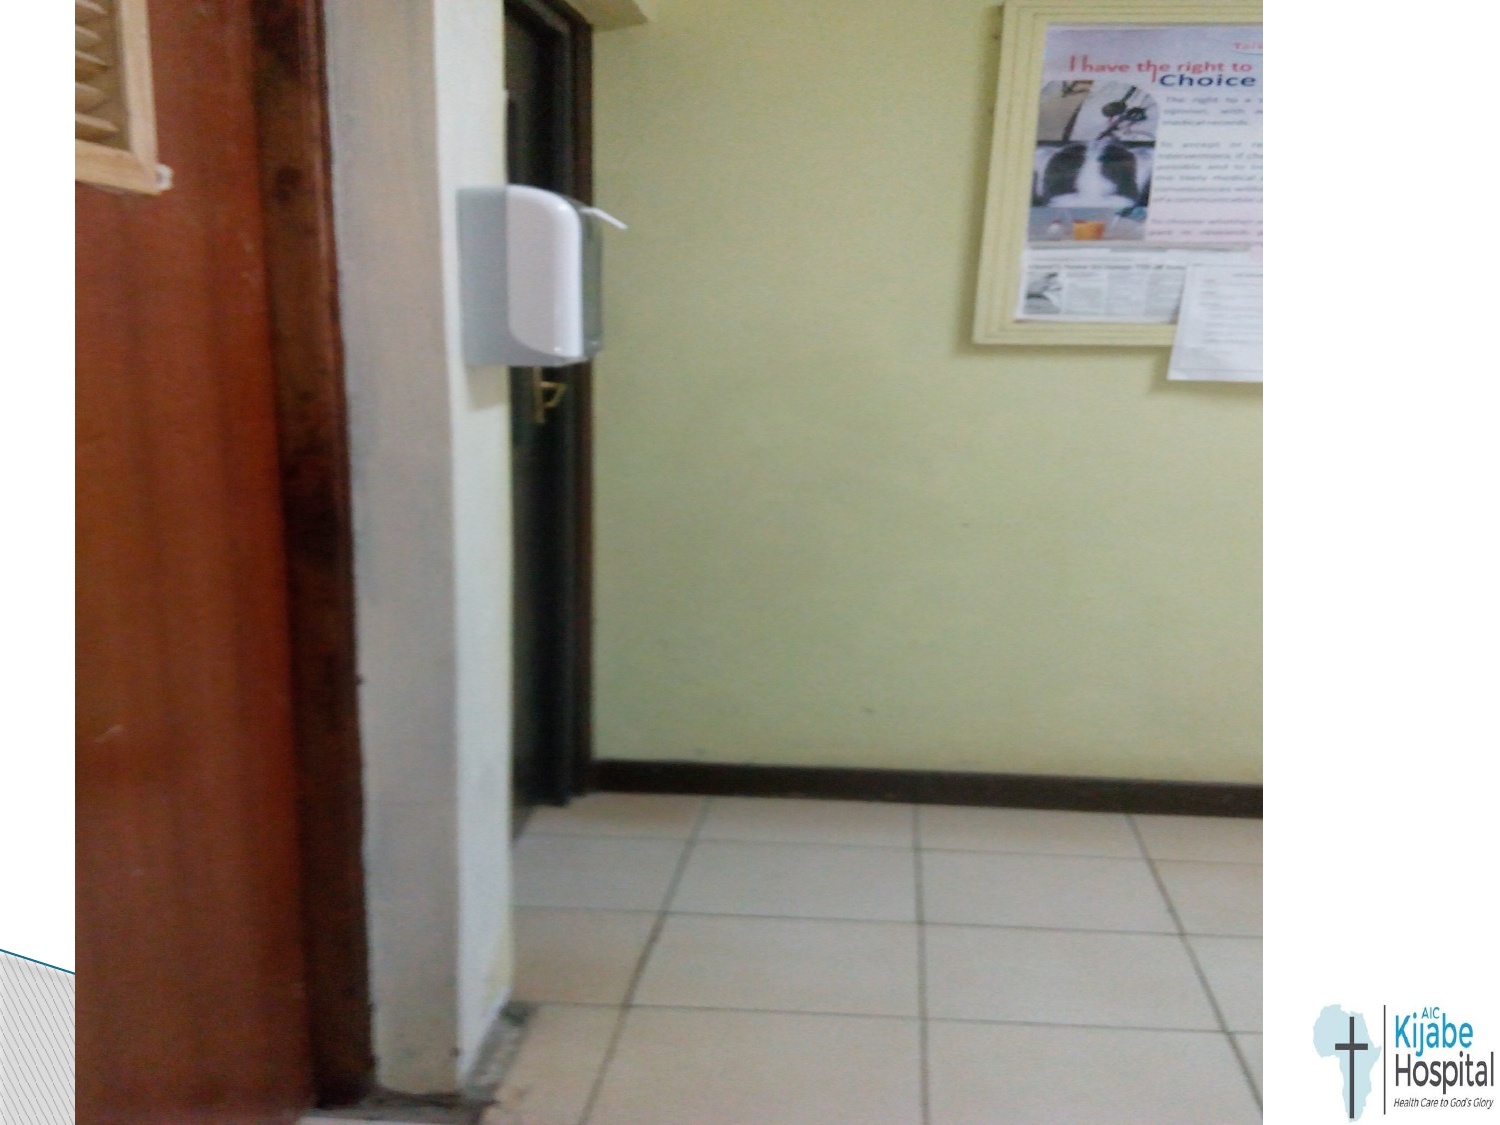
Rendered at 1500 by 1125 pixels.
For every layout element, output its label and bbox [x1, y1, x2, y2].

picture [74, 0, 1263, 1125]
picture [1312, 999, 1500, 1125]
